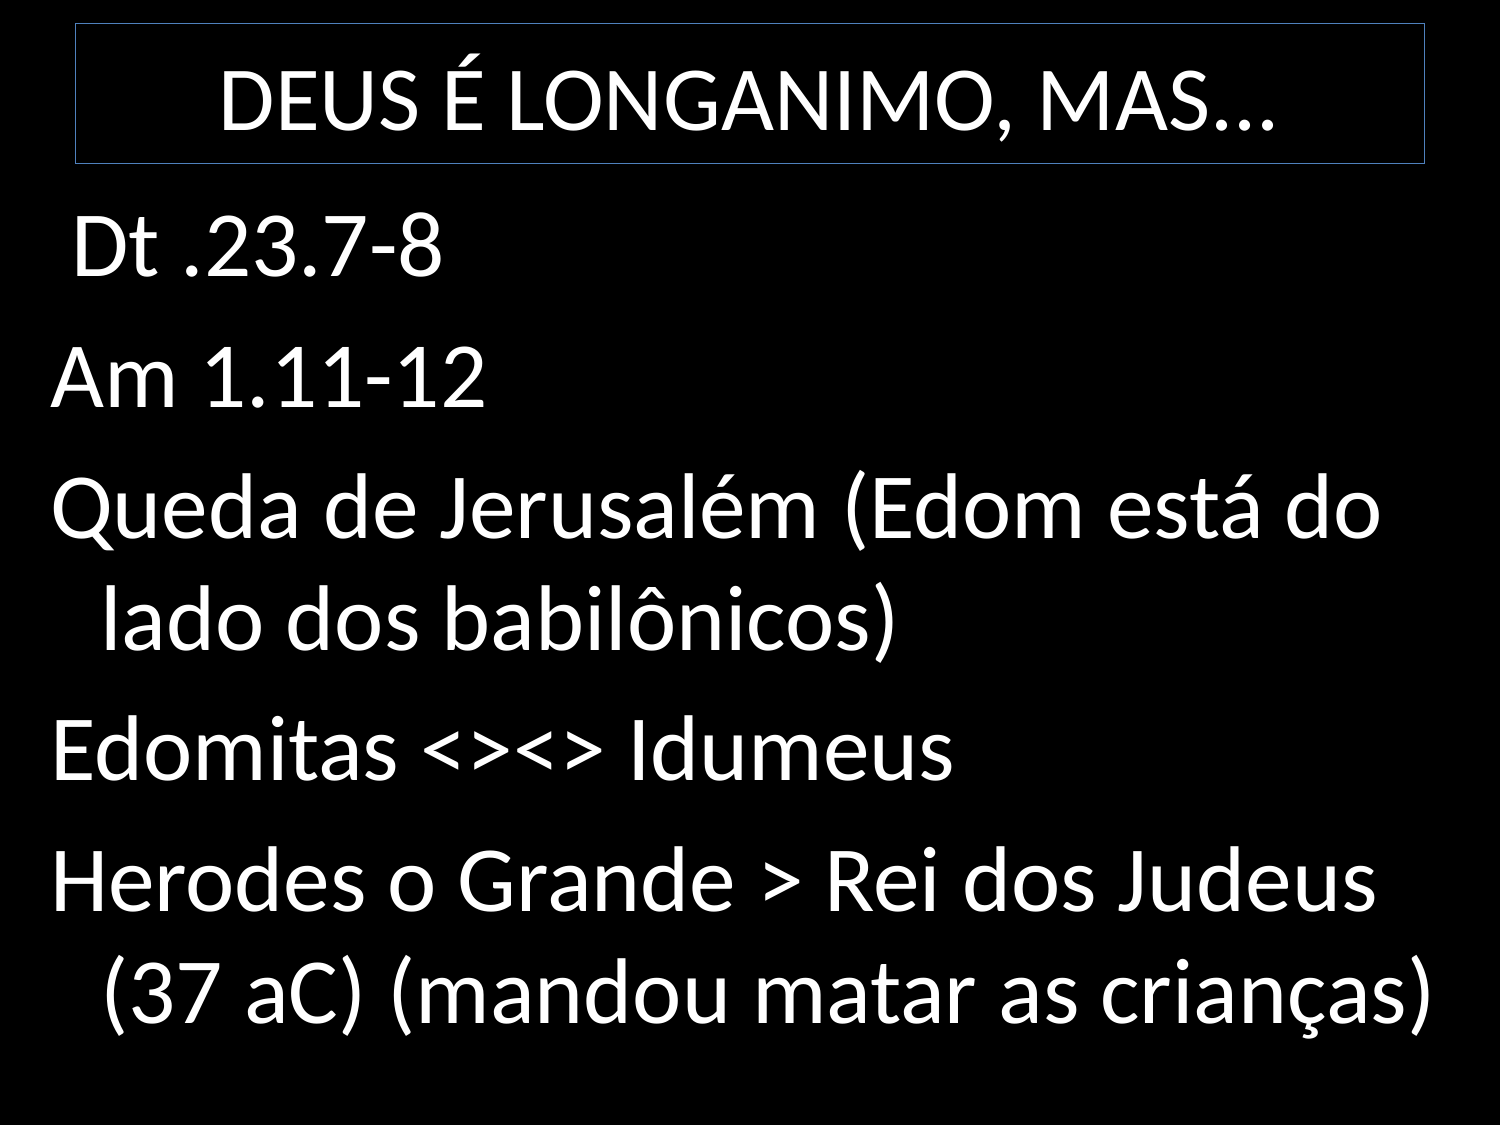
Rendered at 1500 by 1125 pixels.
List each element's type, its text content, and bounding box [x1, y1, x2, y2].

list Dt .23.7-8 Am 1.11-12 Queda de Jerusalém (Edom está do lado dos babilônicos) Edomitas <><> Idumeus Herodes o Grande > Rei dos Judeus (37 aC) (mandou matar as crianças) [35, 175, 1454, 1102]
title DEUS É LONGANIMO, MAS... [75, 23, 1425, 164]
